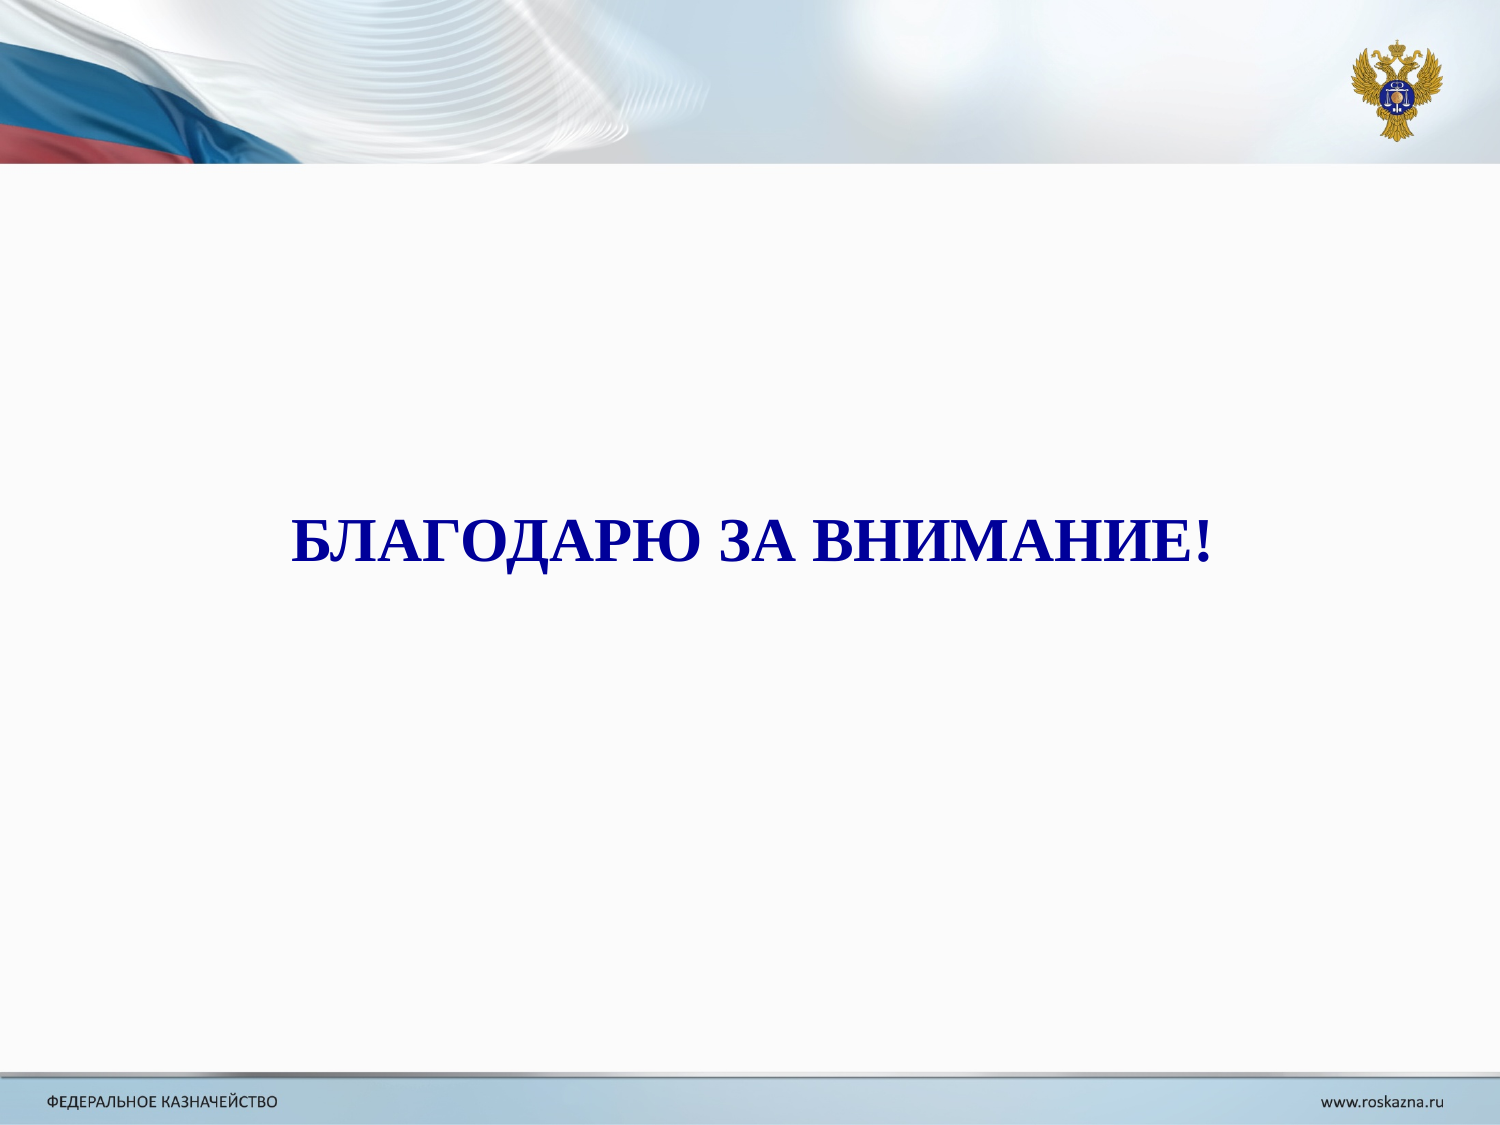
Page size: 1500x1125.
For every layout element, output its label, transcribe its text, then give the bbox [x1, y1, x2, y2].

text_box БЛАГОДАРЮ ЗА ВНИМАНИЕ! [88, 503, 1418, 582]
picture [0, 0, 1500, 1125]
